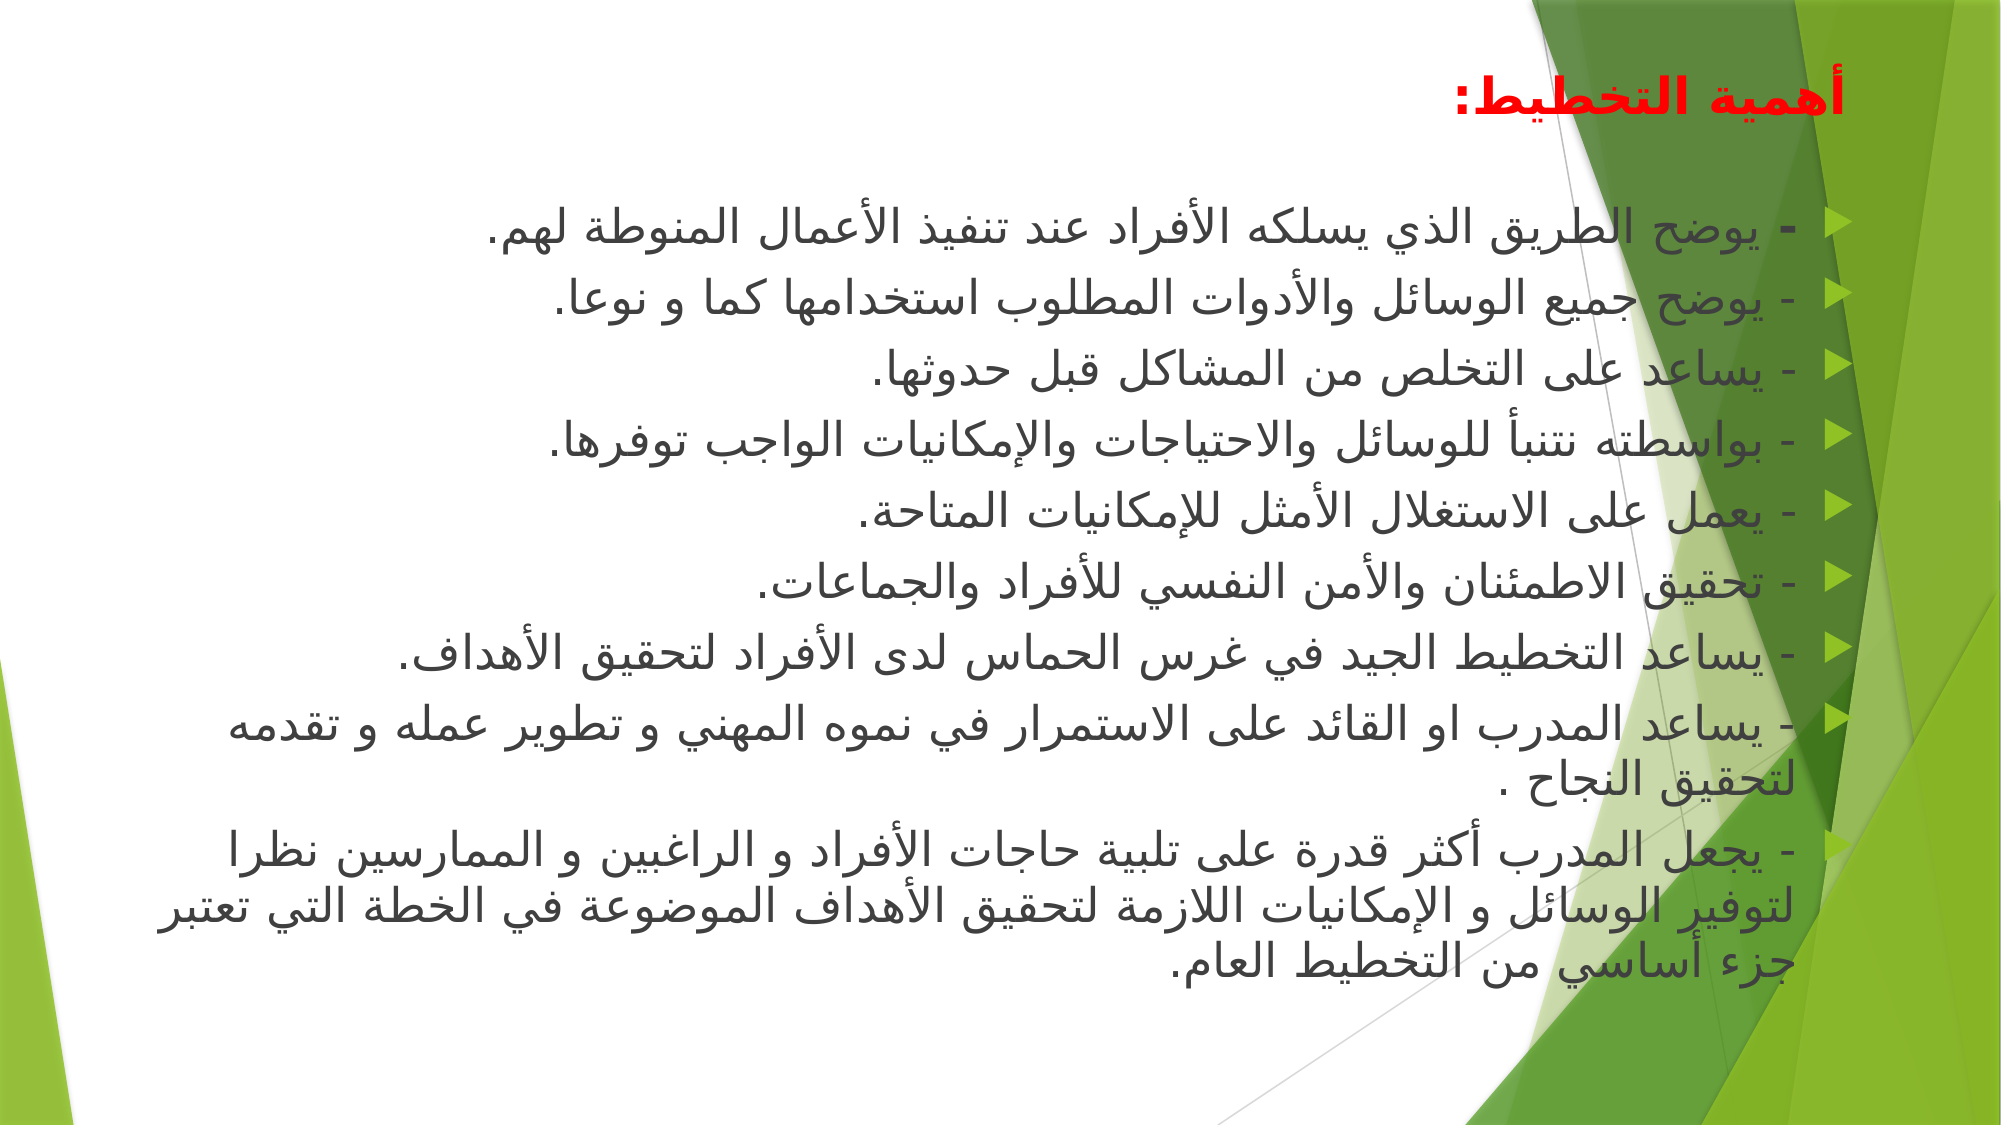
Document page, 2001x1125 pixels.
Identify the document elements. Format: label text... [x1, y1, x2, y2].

list - يوضح الطريق الذي يسلكه الأفراد عند تنفيذ الأعمال المنوطة لهم. - يوضح جميع الوسائل والأدوات المطلوب استخدامها كما و نوعا. - يساعد على التخلص من المشاكل قبل حدوثها. - بواسطته نتنبأ للوسائل والاحتياجات والإمكانيات الواجب توفرها. - يعمل على الاستغلال الأمثل للإمكانيات المتاحة. - تحقيق الاطمئنان والأمن النفسي للأفراد والجماعات. - يساعد التخطيط الجيد في غرس الحماس لدى الأفراد لتحقيق الأهداف. - يساعد المدرب او القائد على الاستمرار في نموه المهني و تطوير عمله و تقدمه لتحقيق النجاح . - يجعل المدرب أكثر قدرة على تلبية حاجات الأفراد و الراغبين و الممارسين نظرا لتوفير الوسائل و الإمكانيات اللازمة لتحقيق الأهداف الموضوعة في الخطة التي تعتبر جزء أساسي من التخطيط العام. [137, 192, 1863, 1014]
title أهمية التخطيط: [137, 59, 1863, 176]
